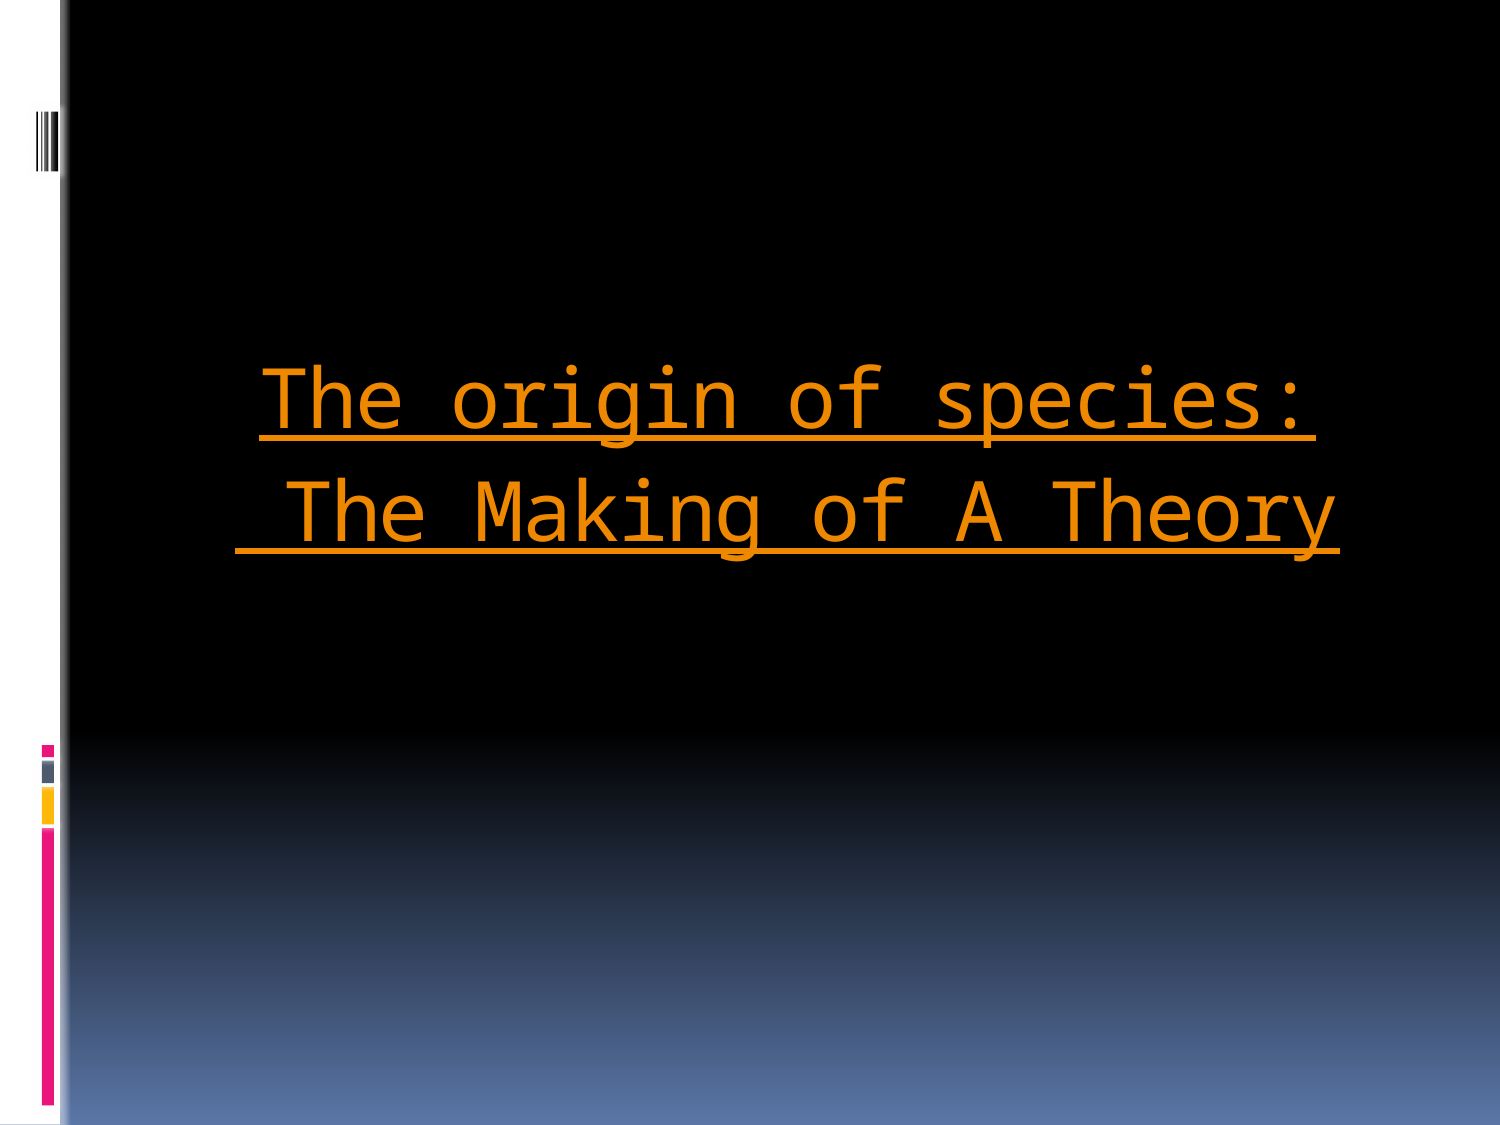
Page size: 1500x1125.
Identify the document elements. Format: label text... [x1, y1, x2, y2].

title The origin of species: The Making of A Theory [150, 337, 1425, 604]
